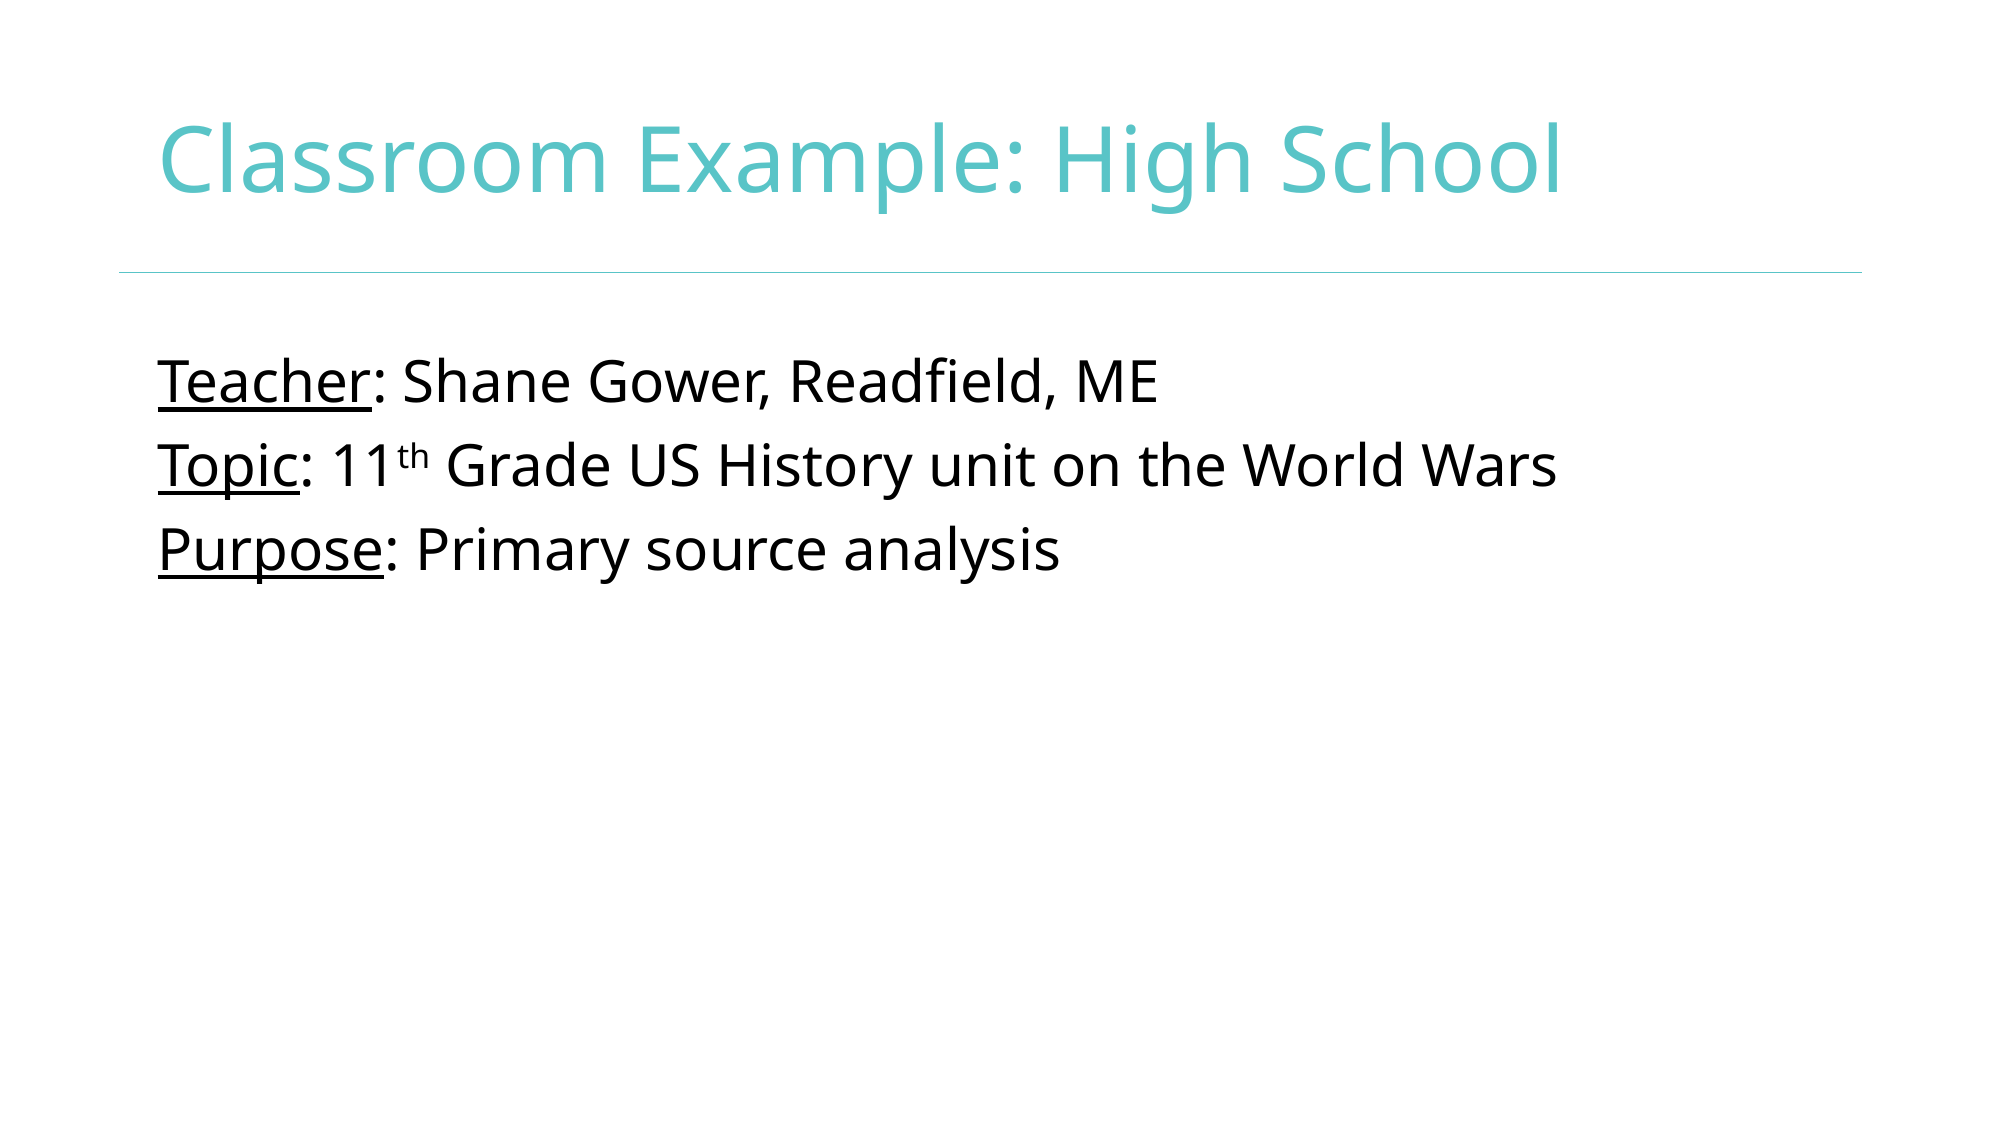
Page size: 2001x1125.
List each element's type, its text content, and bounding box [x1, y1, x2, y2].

list Teacher: Shane Gower, Readfield, ME Topic: 11th Grade US History unit on the World Wars Purpose: Primary source analysis [137, 332, 1863, 1047]
title Classroom Example: High School [137, 15, 1863, 233]
